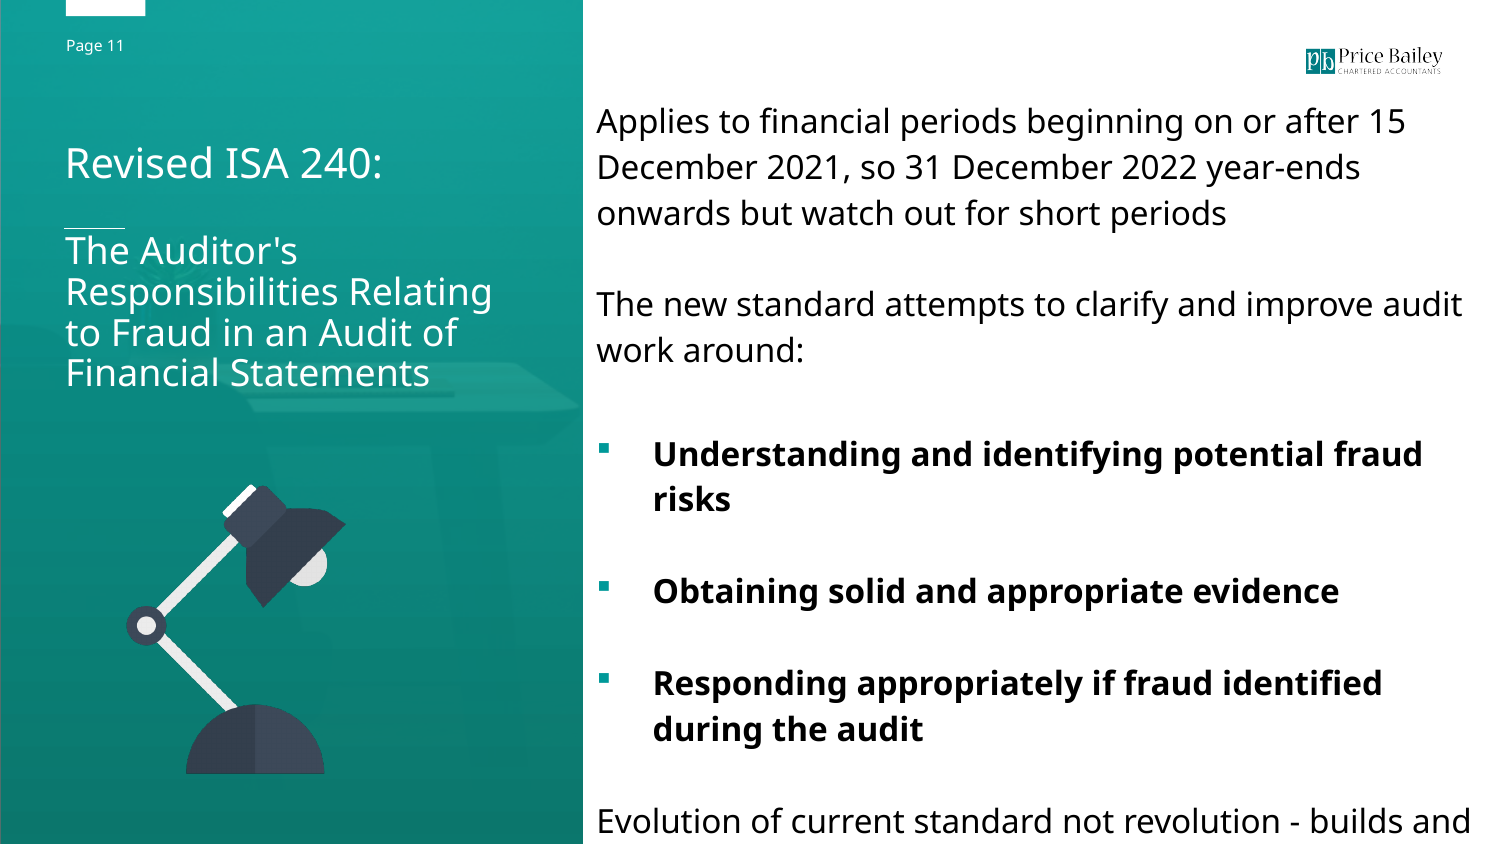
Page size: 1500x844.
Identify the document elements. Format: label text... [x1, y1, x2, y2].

picture [1306, 47, 1443, 74]
picture [26, 461, 482, 784]
list Revised ISA 240: The Auditor's Responsibilities Relating to Fraud in an Audit of Financial Statements [64, 142, 518, 200]
list Applies to financial periods beginning on or after 15 December 2021, so 31 December 2022 year-ends onwards but watch out for short periods The new standard attempts to clarify and improve audit work around: Understanding and identifying potential fraud risks Obtaining solid and appropriate evidence Responding appropriately if fraud identified during the audit Evolution of current standard not revolution - builds and amends the existing requirements [596, 93, 1481, 830]
